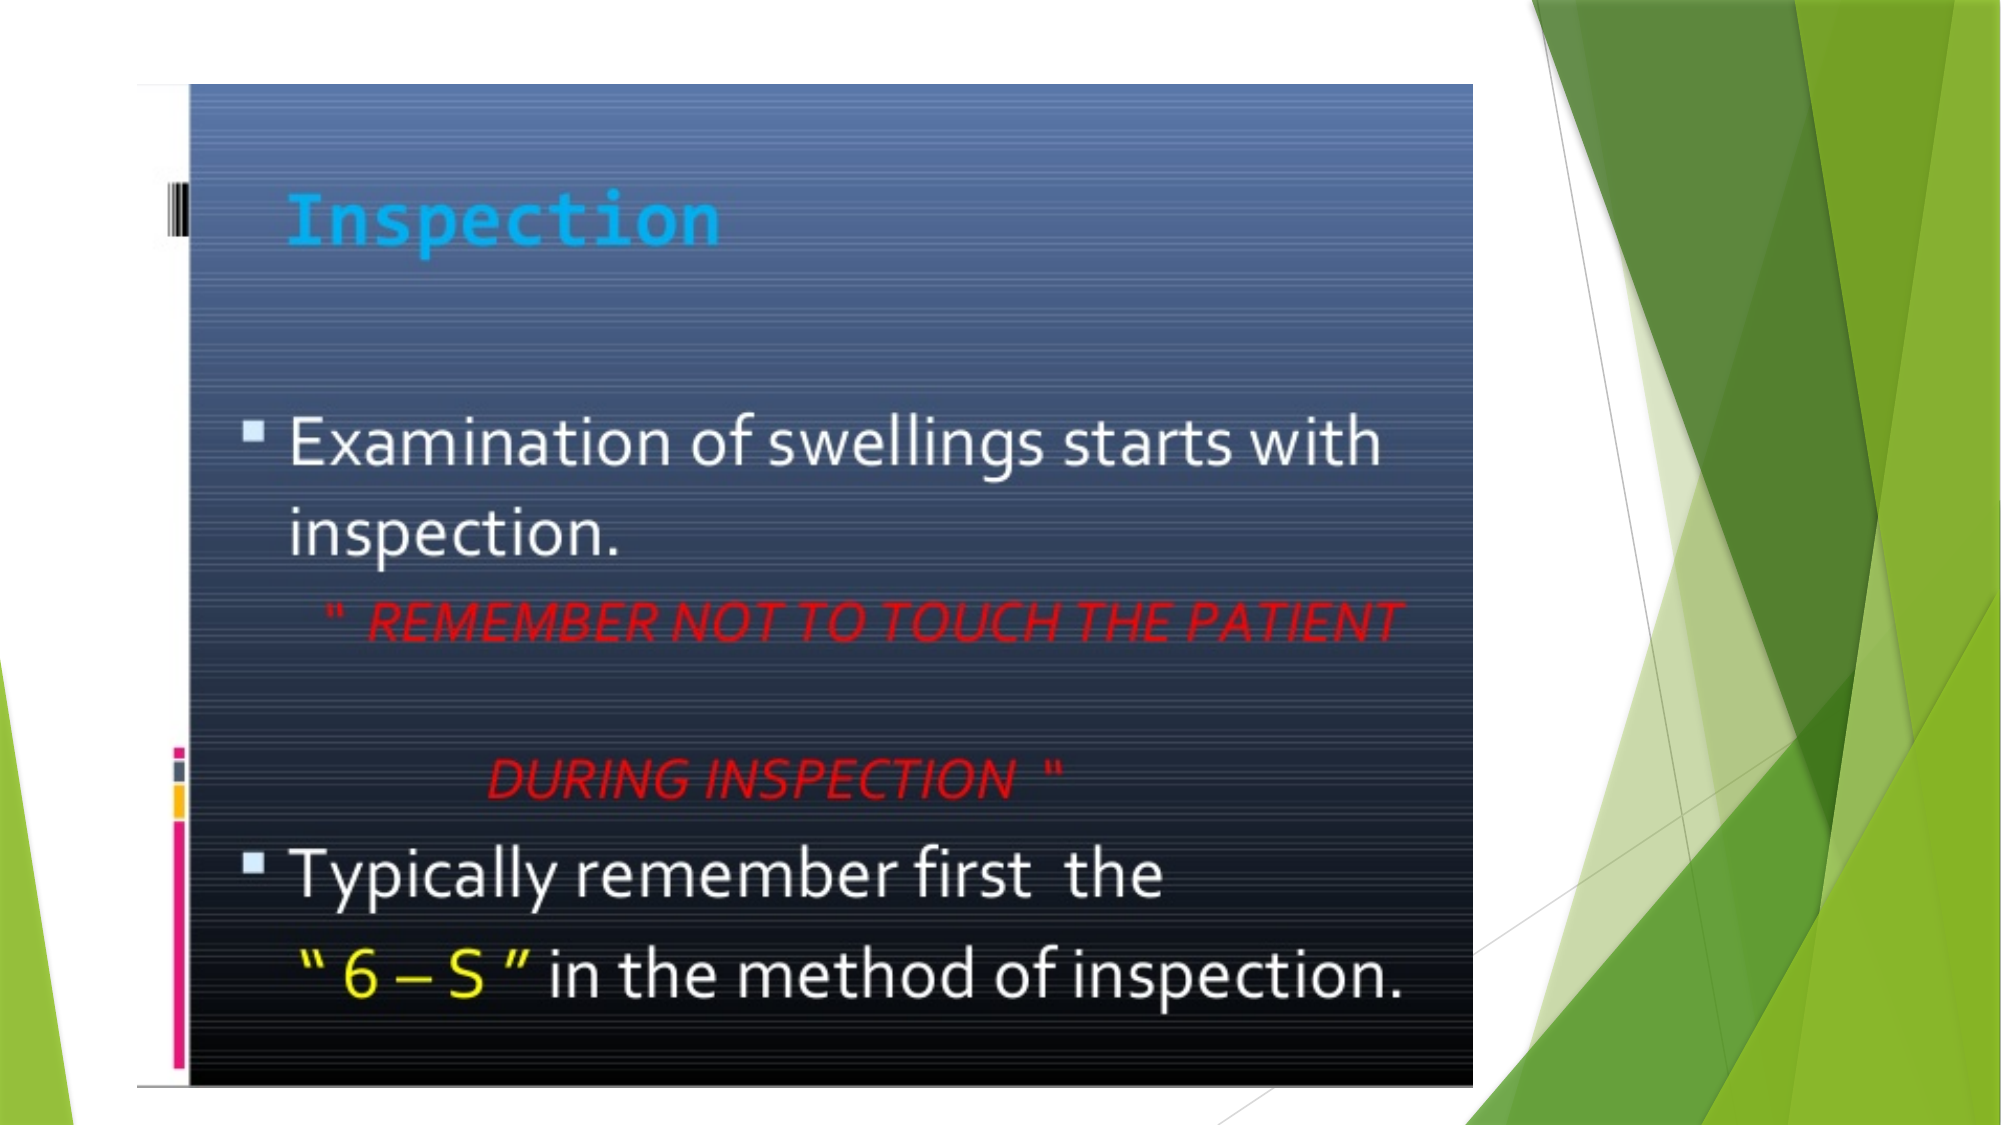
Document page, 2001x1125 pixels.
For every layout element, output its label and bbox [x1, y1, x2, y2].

list [136, 84, 1474, 1088]
